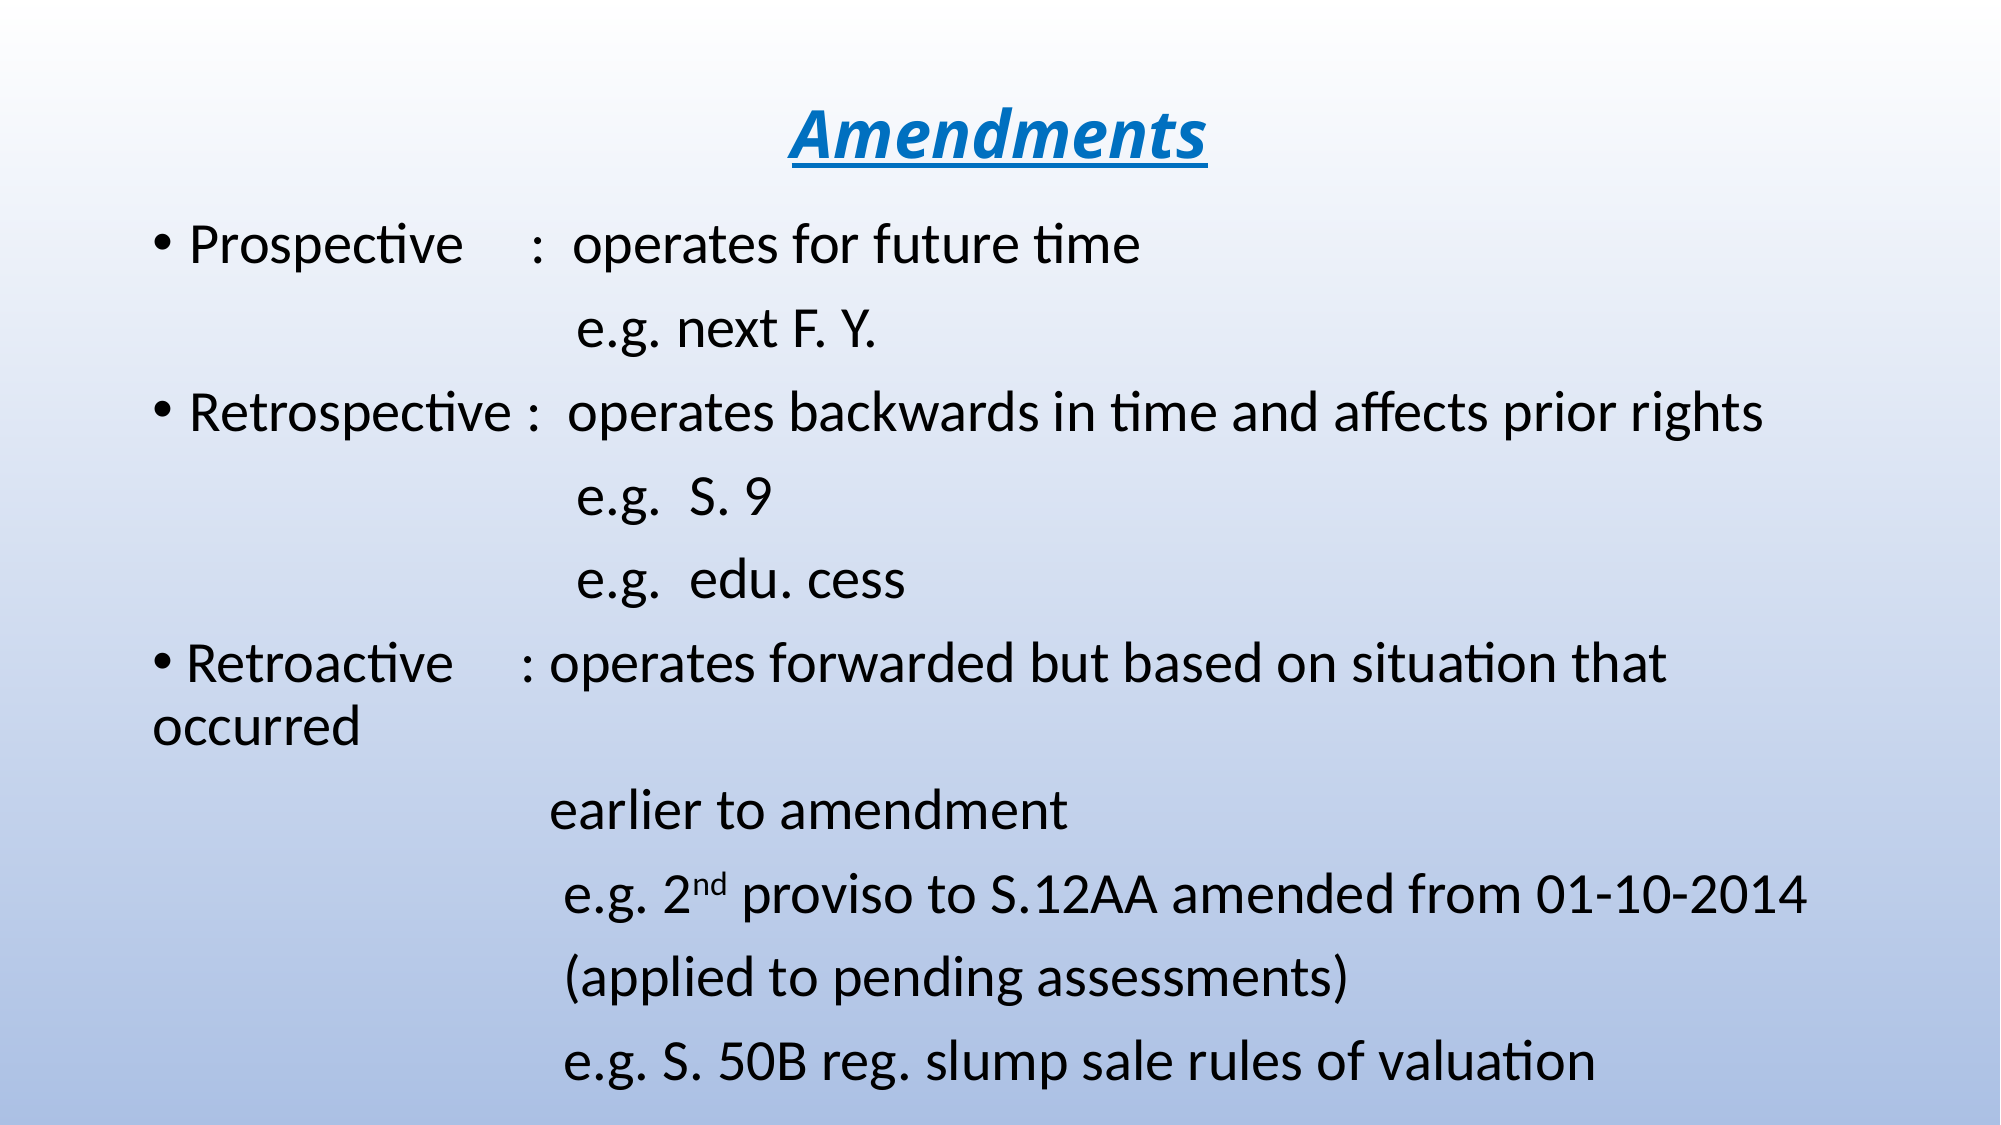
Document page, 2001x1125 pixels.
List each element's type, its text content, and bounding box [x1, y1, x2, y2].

list Prospective : operates for future time e.g. next F. Y. Retrospective : operates backwards in time and affects prior rights e.g. S. 9 e.g. edu. cess Retroactive : operates forwarded but based on situation that occurred earlier to amendment e.g. 2nd proviso to S.12AA amended from 01-10-2014 (applied to pending assessments) e.g. S. 50B reg. slump sale rules of valuation [137, 205, 1863, 1014]
title Amendments [137, 59, 1863, 205]
